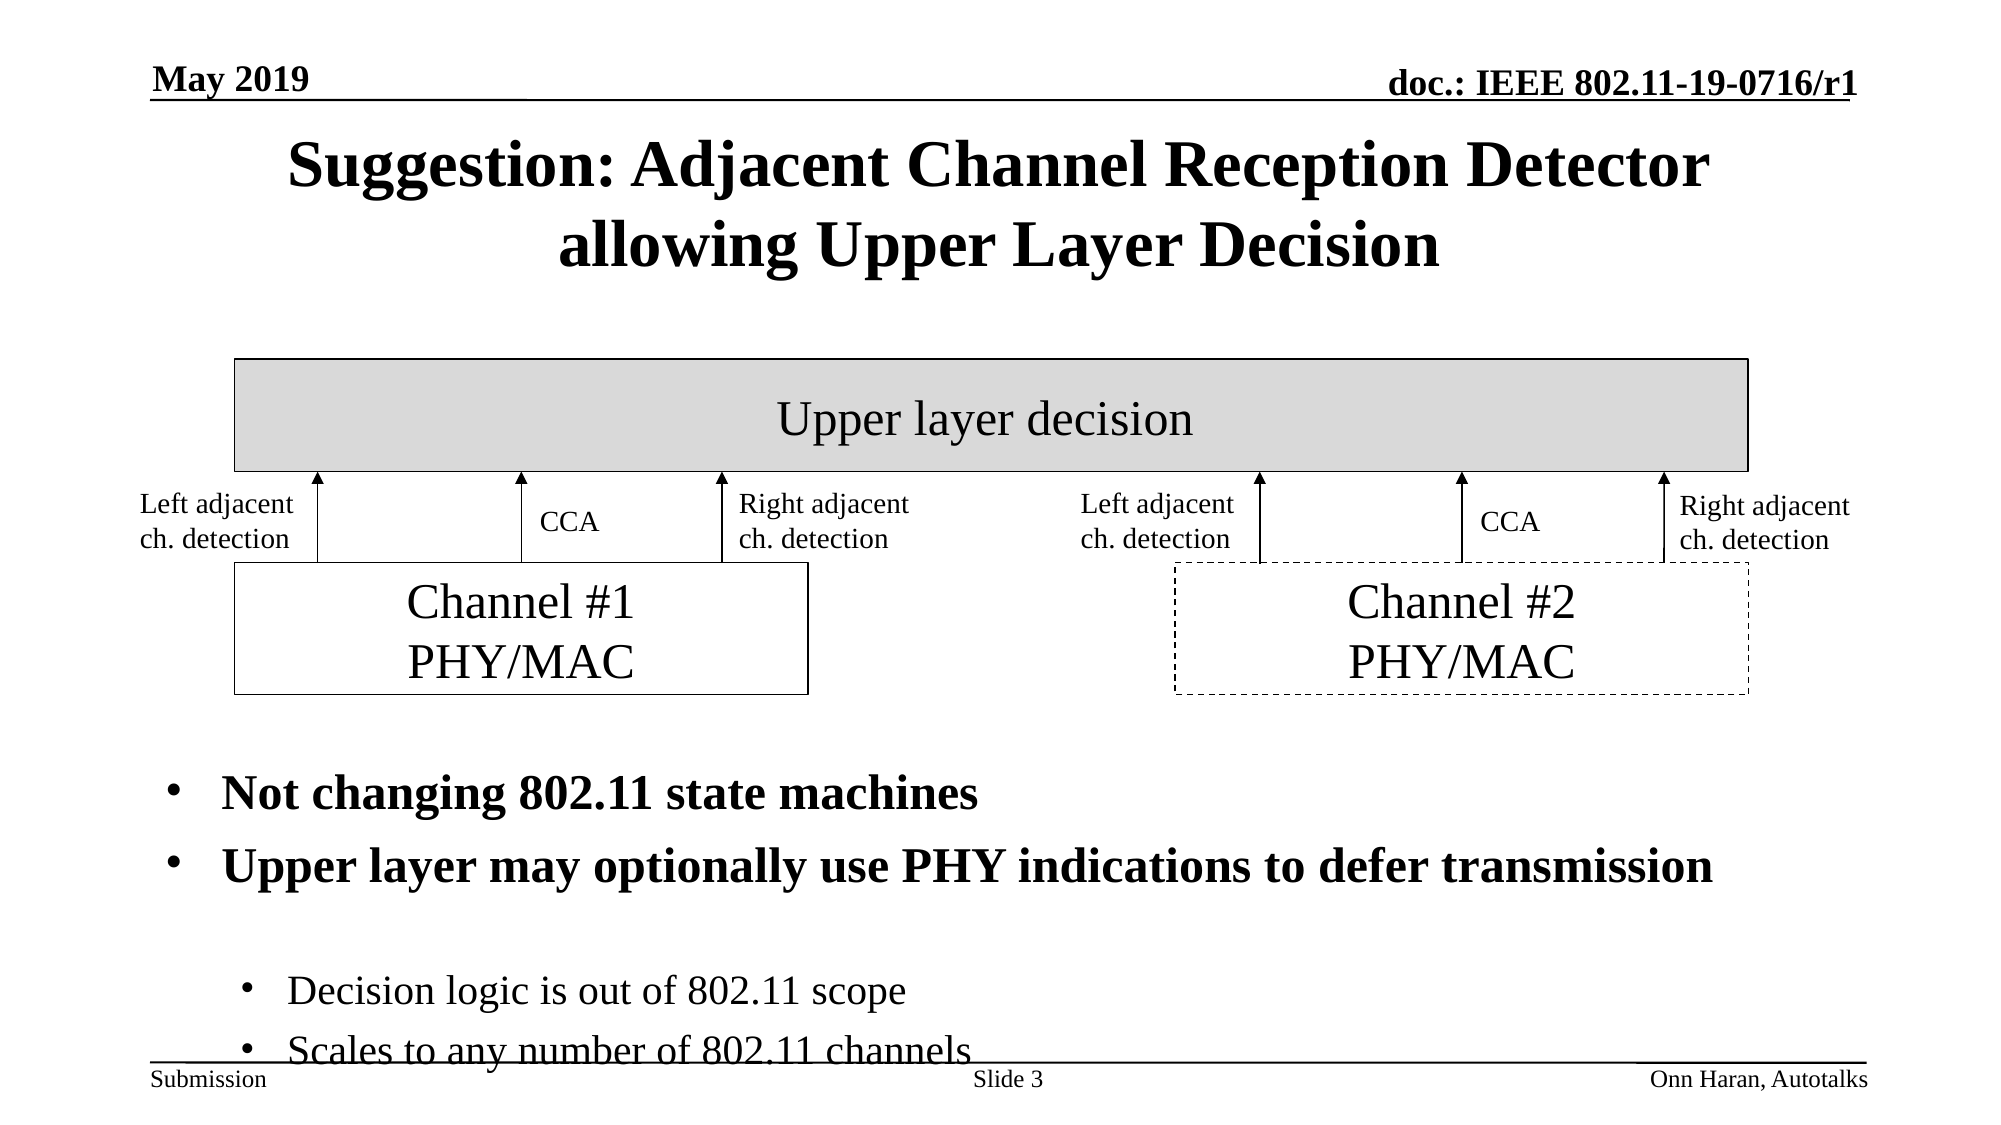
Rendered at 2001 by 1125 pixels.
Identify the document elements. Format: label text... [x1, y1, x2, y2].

text_box Channel #1 PHY/MAC [234, 562, 809, 695]
text_box Right adjacent ch. detection [1667, 478, 1875, 564]
text_box CCA [526, 494, 676, 545]
text_box Right adjacent ch. detection [724, 476, 926, 562]
text_box Channel #2 PHY/MAC [1175, 562, 1749, 695]
list Not changing 802.11 state machines Upper layer may optionally use PHY indications to defer transmission Decision logic is out of 802.11 scope Scales to any number of 802.11 channels [149, 751, 1813, 1013]
text_box Onn Haran, Autotalks [1171, 1062, 1869, 1092]
text_box Upper layer decision [234, 359, 1749, 472]
text_box May 2019 [152, 54, 563, 100]
title Suggestion: Adjacent Channel Reception Detector allowing Upper Layer Decision [149, 112, 1850, 288]
slide_number Slide 3 [950, 1061, 1067, 1123]
text_box Left adjacent ch. detection [1065, 476, 1257, 562]
text_box CCA [1467, 494, 1617, 545]
text_box Left adjacent ch. detection [124, 476, 315, 562]
